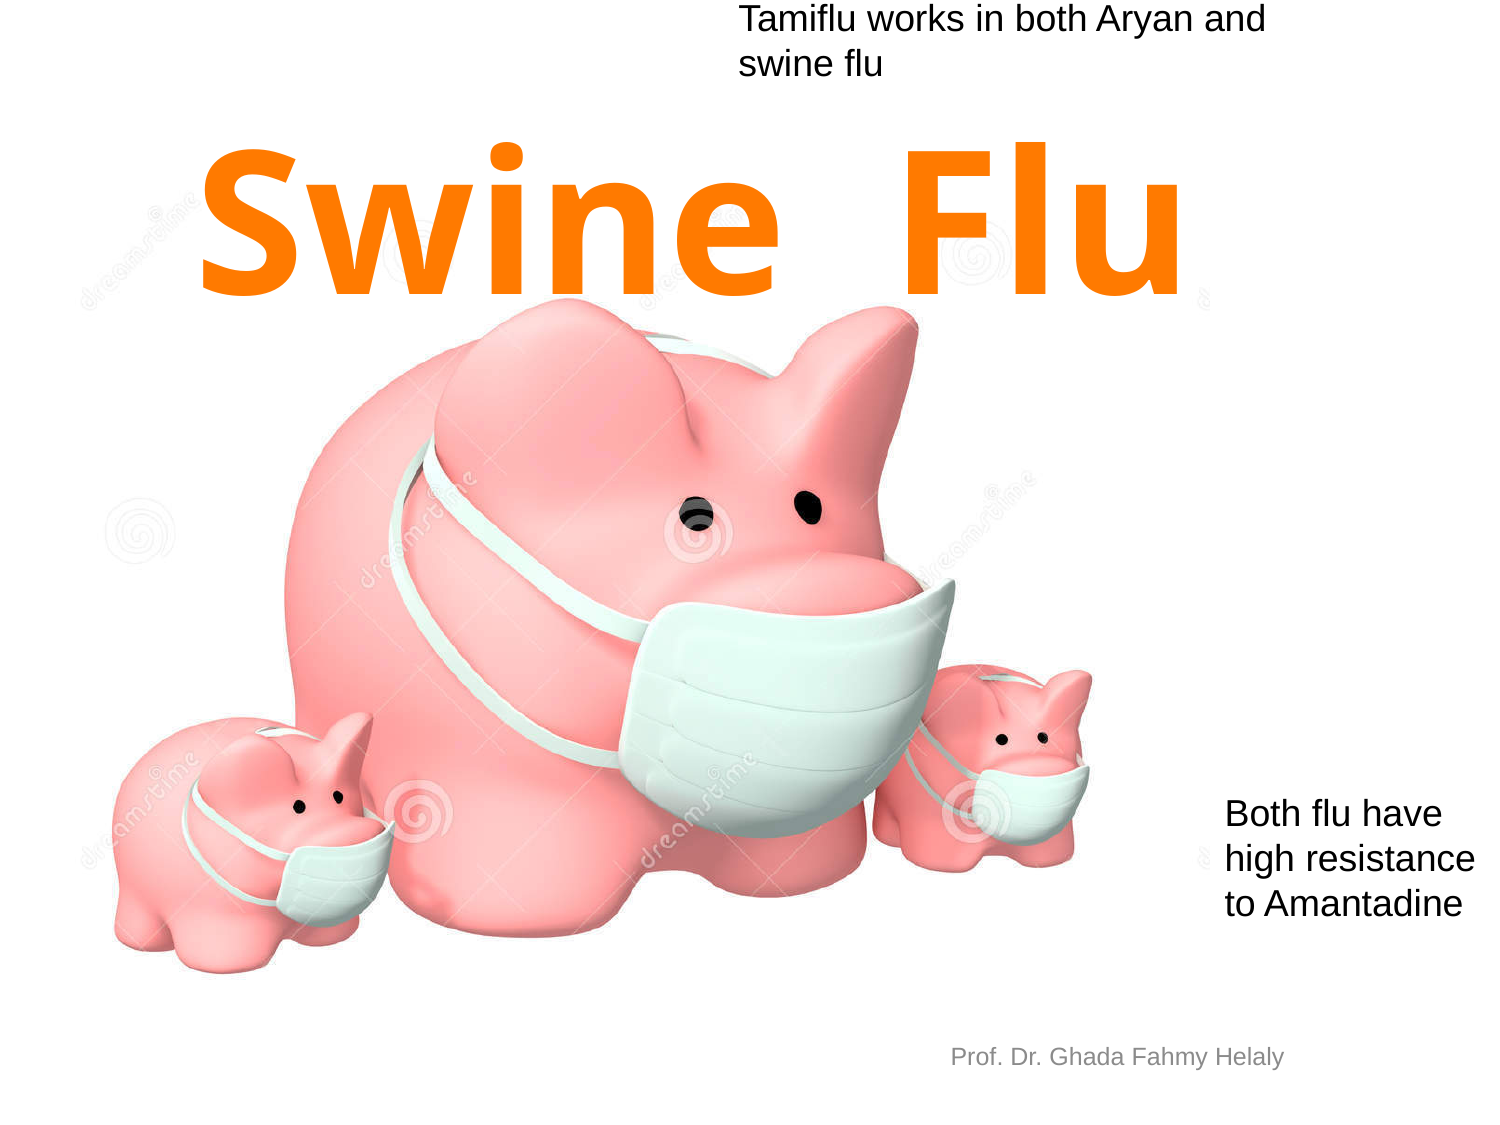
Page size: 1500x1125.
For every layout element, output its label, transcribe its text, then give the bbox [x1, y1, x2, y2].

text_box Both flu have high resistance to Amantadine [1210, 781, 1500, 932]
picture [0, 93, 1210, 993]
footer Prof. Dr. Ghada Fahmy Helaly [924, 1025, 1311, 1085]
text_box Swine Flu [150, 87, 1238, 343]
text_box Tamiflu works in both Aryan and swine flu [723, 0, 1299, 92]
